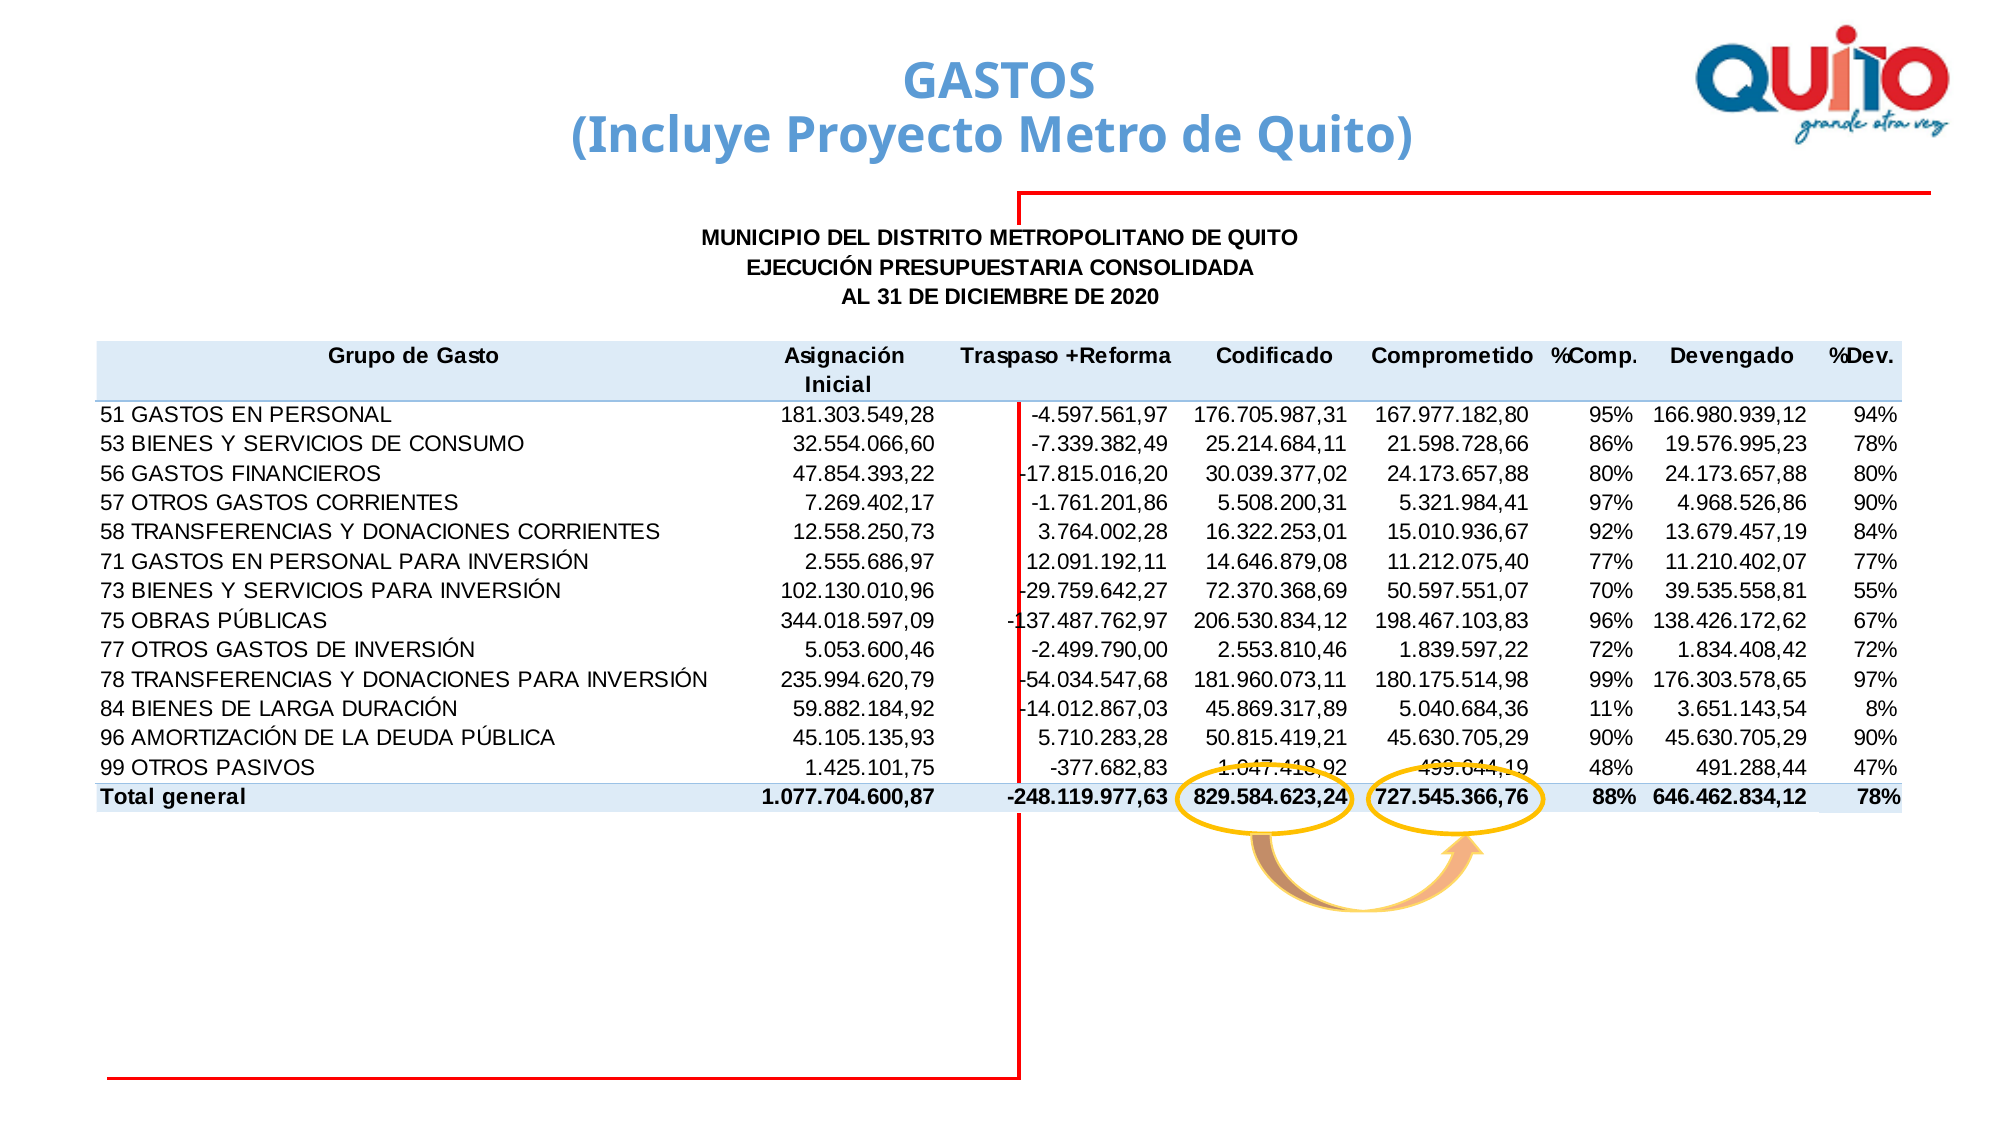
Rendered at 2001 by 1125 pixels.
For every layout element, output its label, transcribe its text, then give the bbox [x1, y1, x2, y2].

text_box [1183, 814, 1346, 835]
title GASTOS (Incluye Proyecto Metro de Quito) [294, 71, 1705, 172]
text_box [1250, 832, 1485, 913]
picture [1671, 11, 1977, 161]
text_box [1374, 814, 1537, 836]
picture [1712, 57, 1754, 99]
picture [94, 223, 1904, 814]
